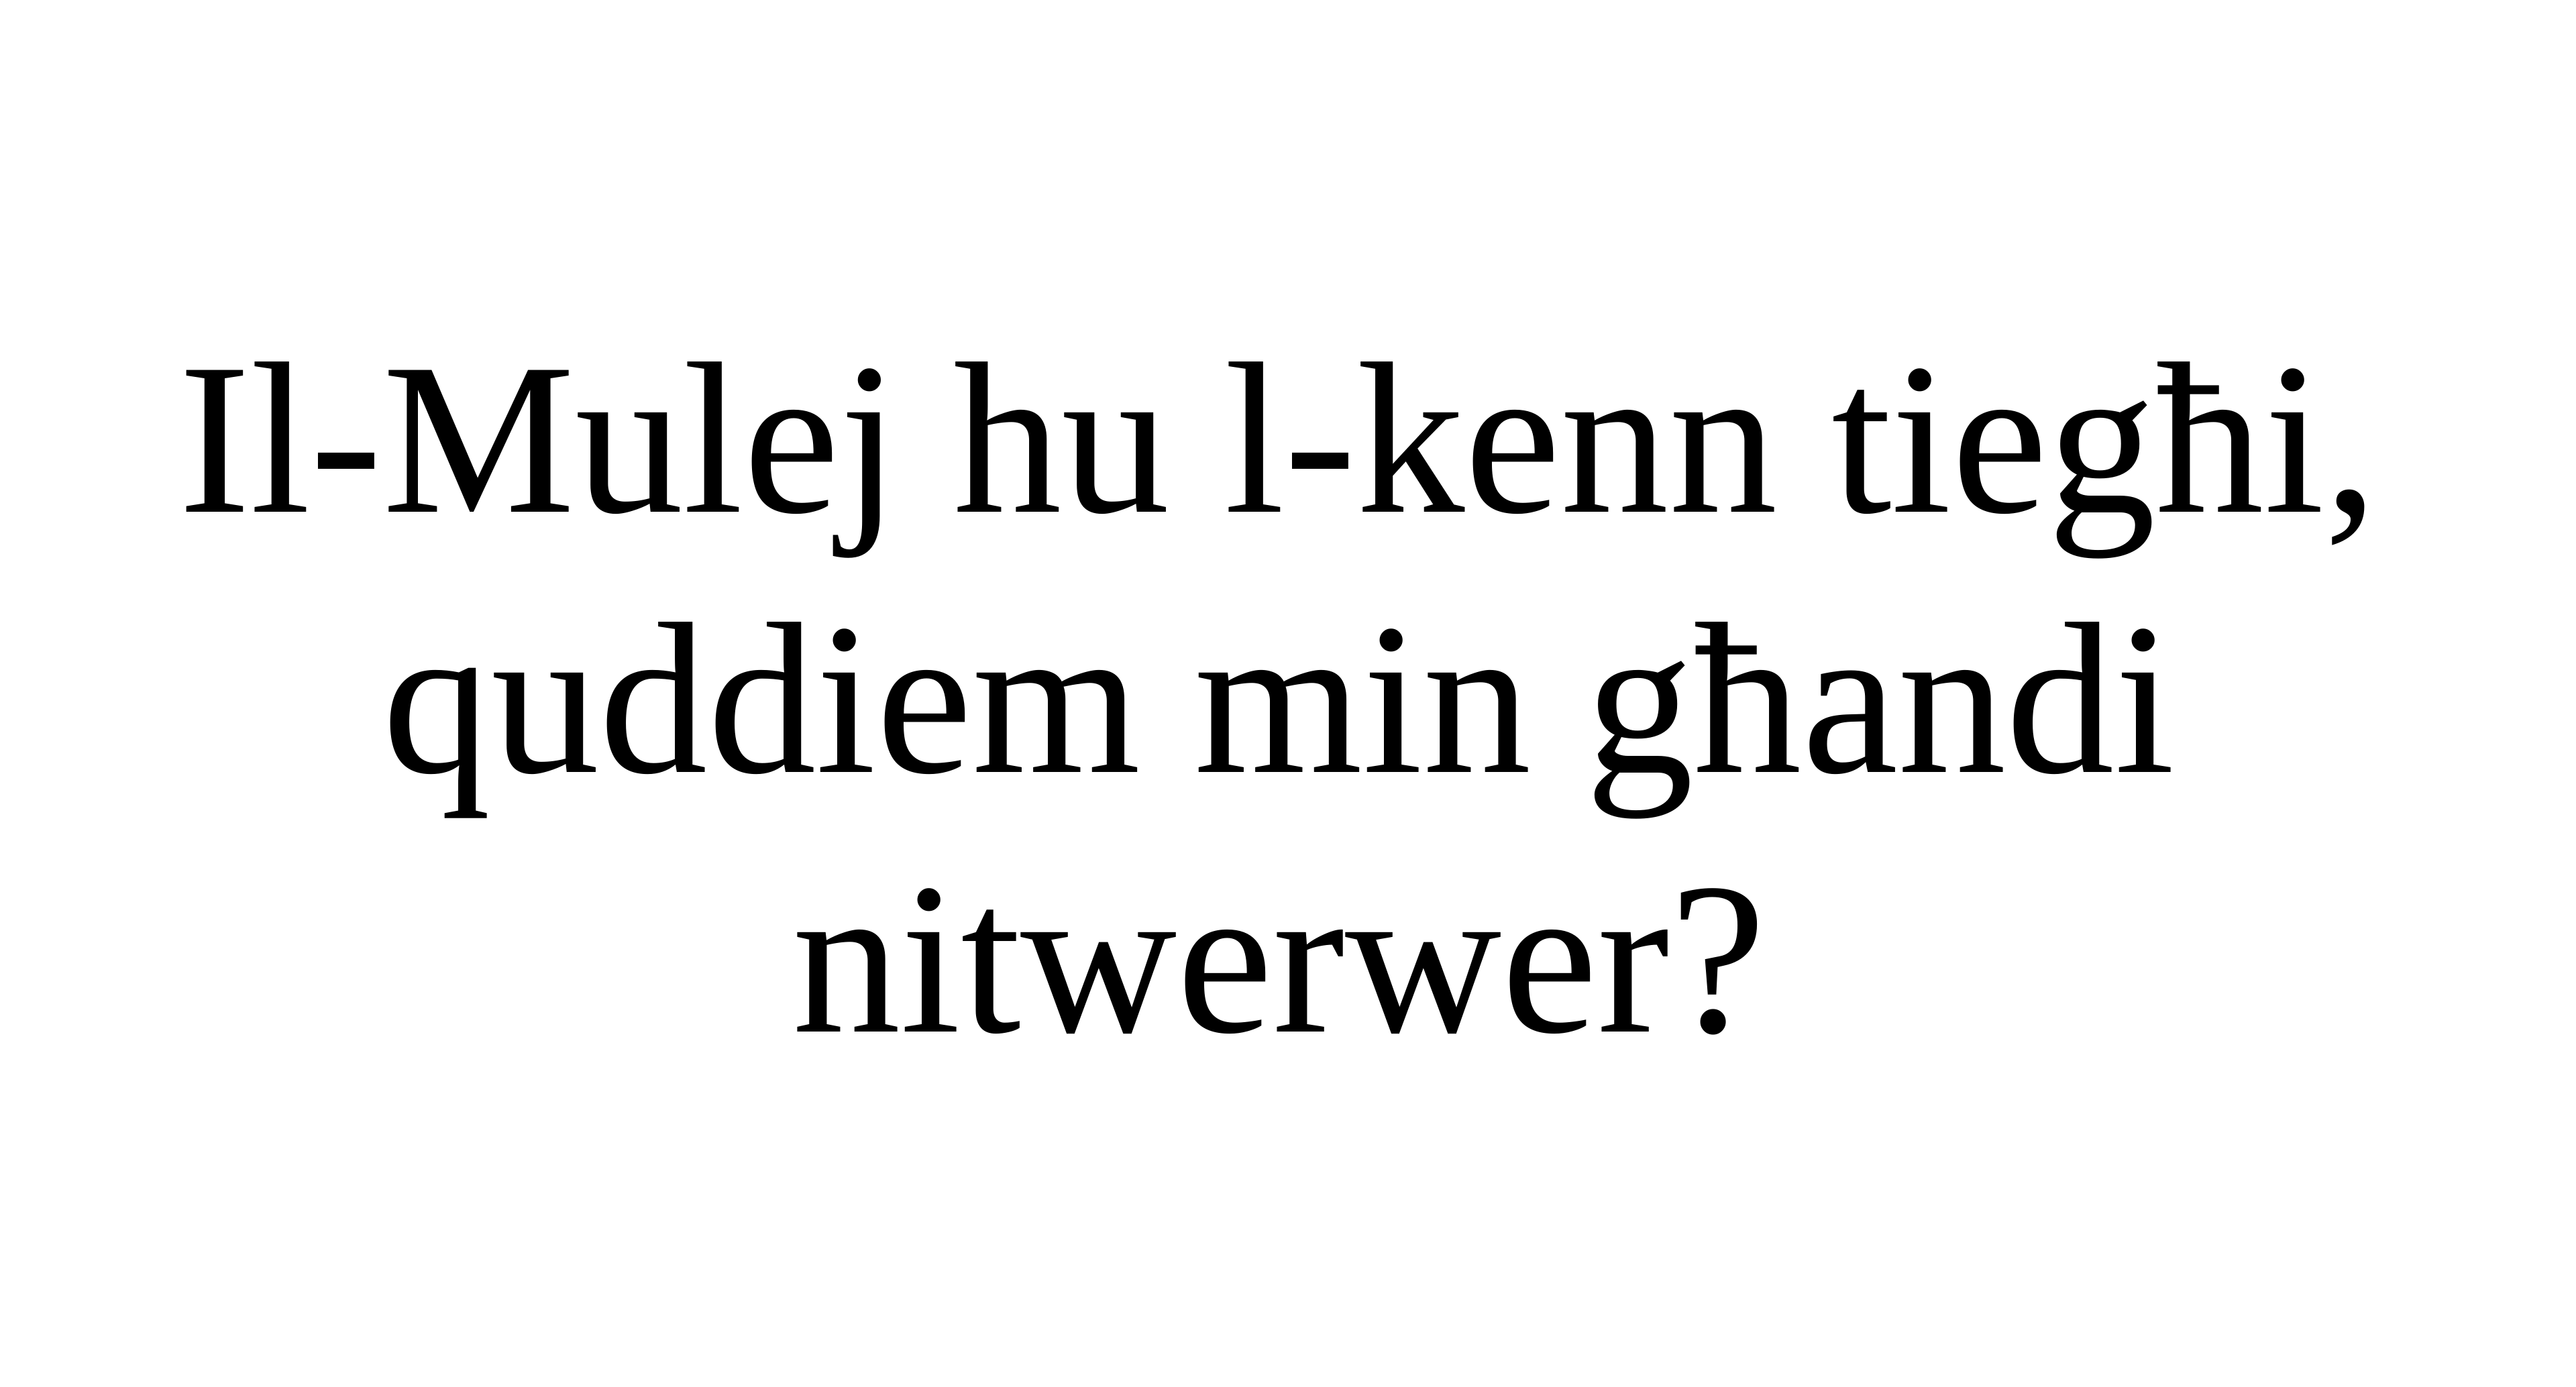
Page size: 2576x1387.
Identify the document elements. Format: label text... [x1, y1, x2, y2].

text_box Il-Mulej hu l-kenn tiegħi, quddiem min għandi nitwerwer? [112, 284, 2447, 1087]
